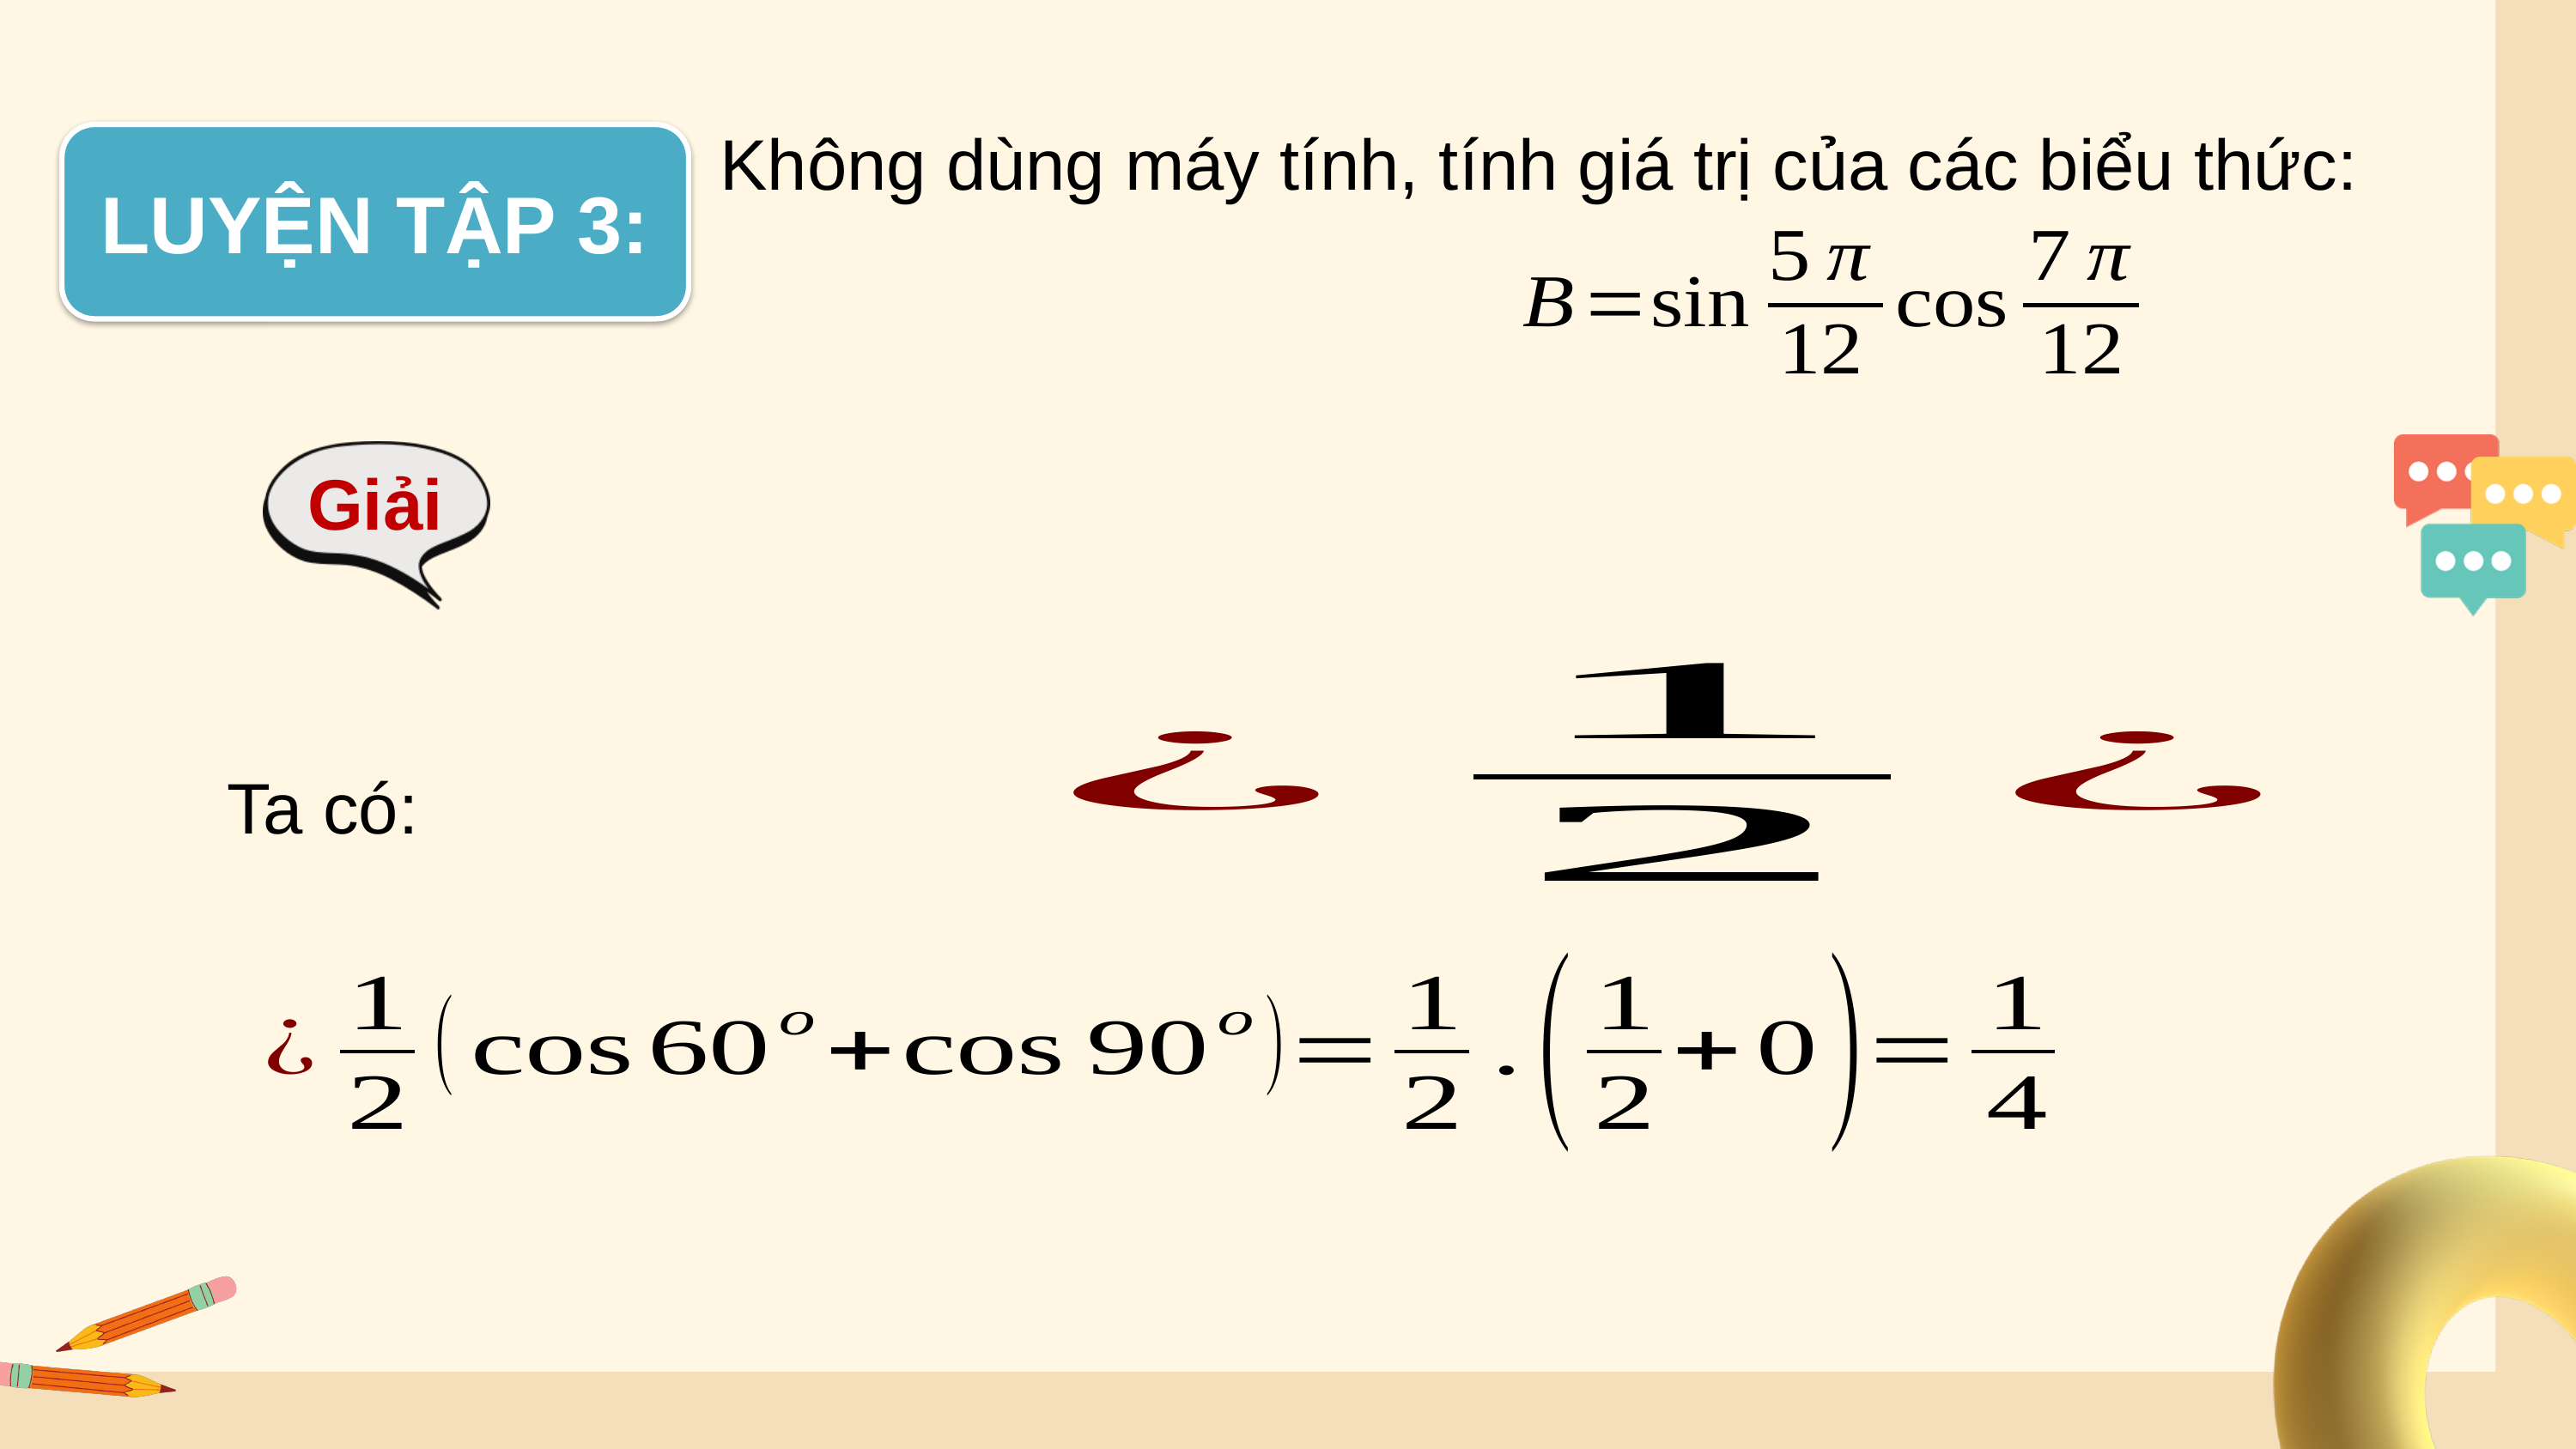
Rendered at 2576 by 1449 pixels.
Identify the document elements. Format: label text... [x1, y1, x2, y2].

picture [0, 0, 2576, 1449]
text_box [255, 441, 495, 609]
text_box LUYỆN TẬP 3: [62, 124, 690, 319]
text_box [822, 214, 2143, 392]
text_box Không dùng máy tính, tính giá trị của các biểu thức: [707, 70, 2372, 211]
